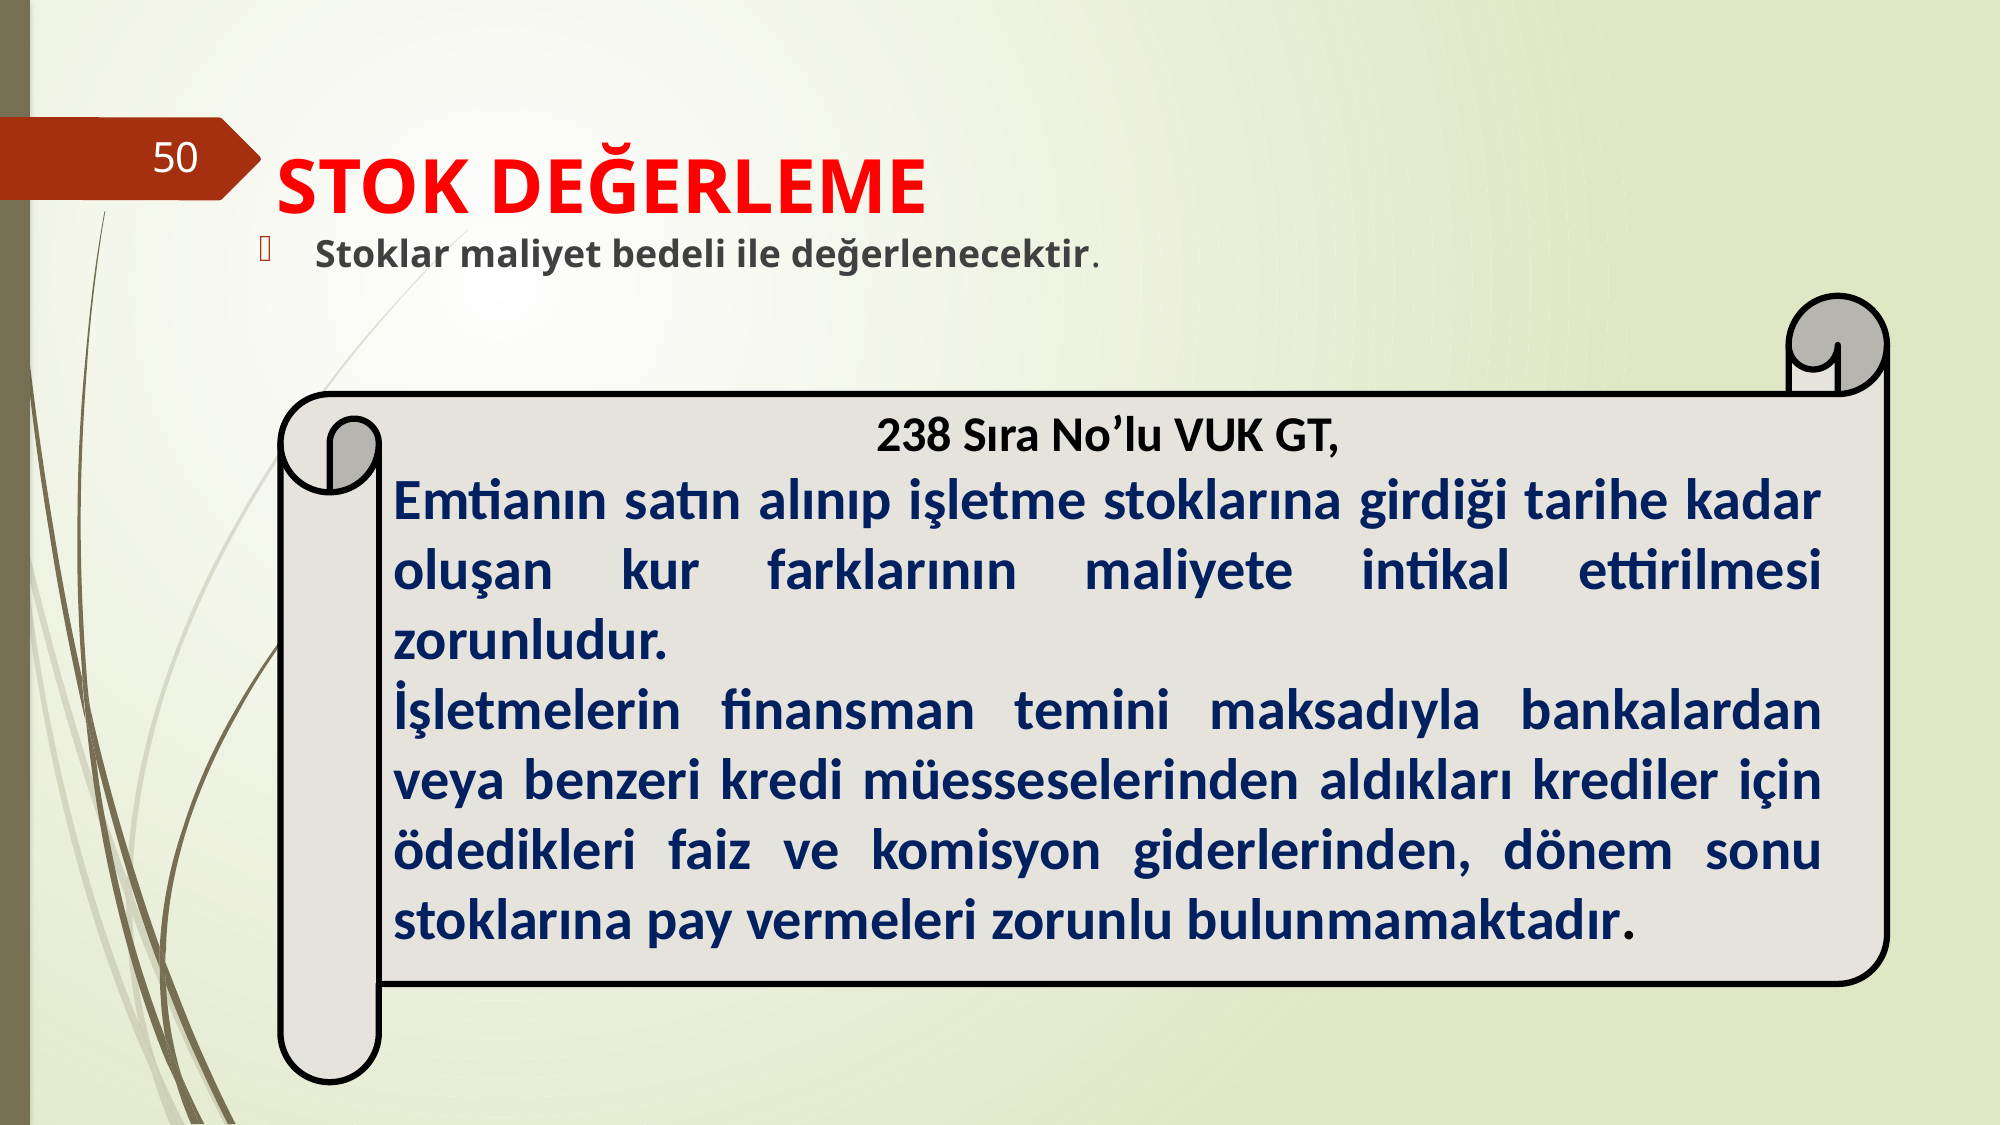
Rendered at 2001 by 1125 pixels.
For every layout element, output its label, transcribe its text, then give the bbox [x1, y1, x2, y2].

slide_number 50 [87, 129, 216, 190]
title STOK DEĞERLEME [261, 41, 1906, 329]
list Stoklar maliyet bedeli ile değerlenecektir. [244, 222, 1519, 339]
text_box 238 Sıra No’lu VUK GT, Emtianın satın alınıp işletme stoklarına girdiği tarihe kadar oluşan kur farklarının maliyete intikal ettirilmesi zorunludur. İşletmelerin finansman temini maksadıyla bankalardan veya benzeri kredi müesseselerinden aldıkları krediler için ödedikleri faiz ve komisyon giderlerinden, dönem sonu stoklarına pay vermeleri zorunlu bulunmamaktadır. [279, 295, 1888, 1083]
